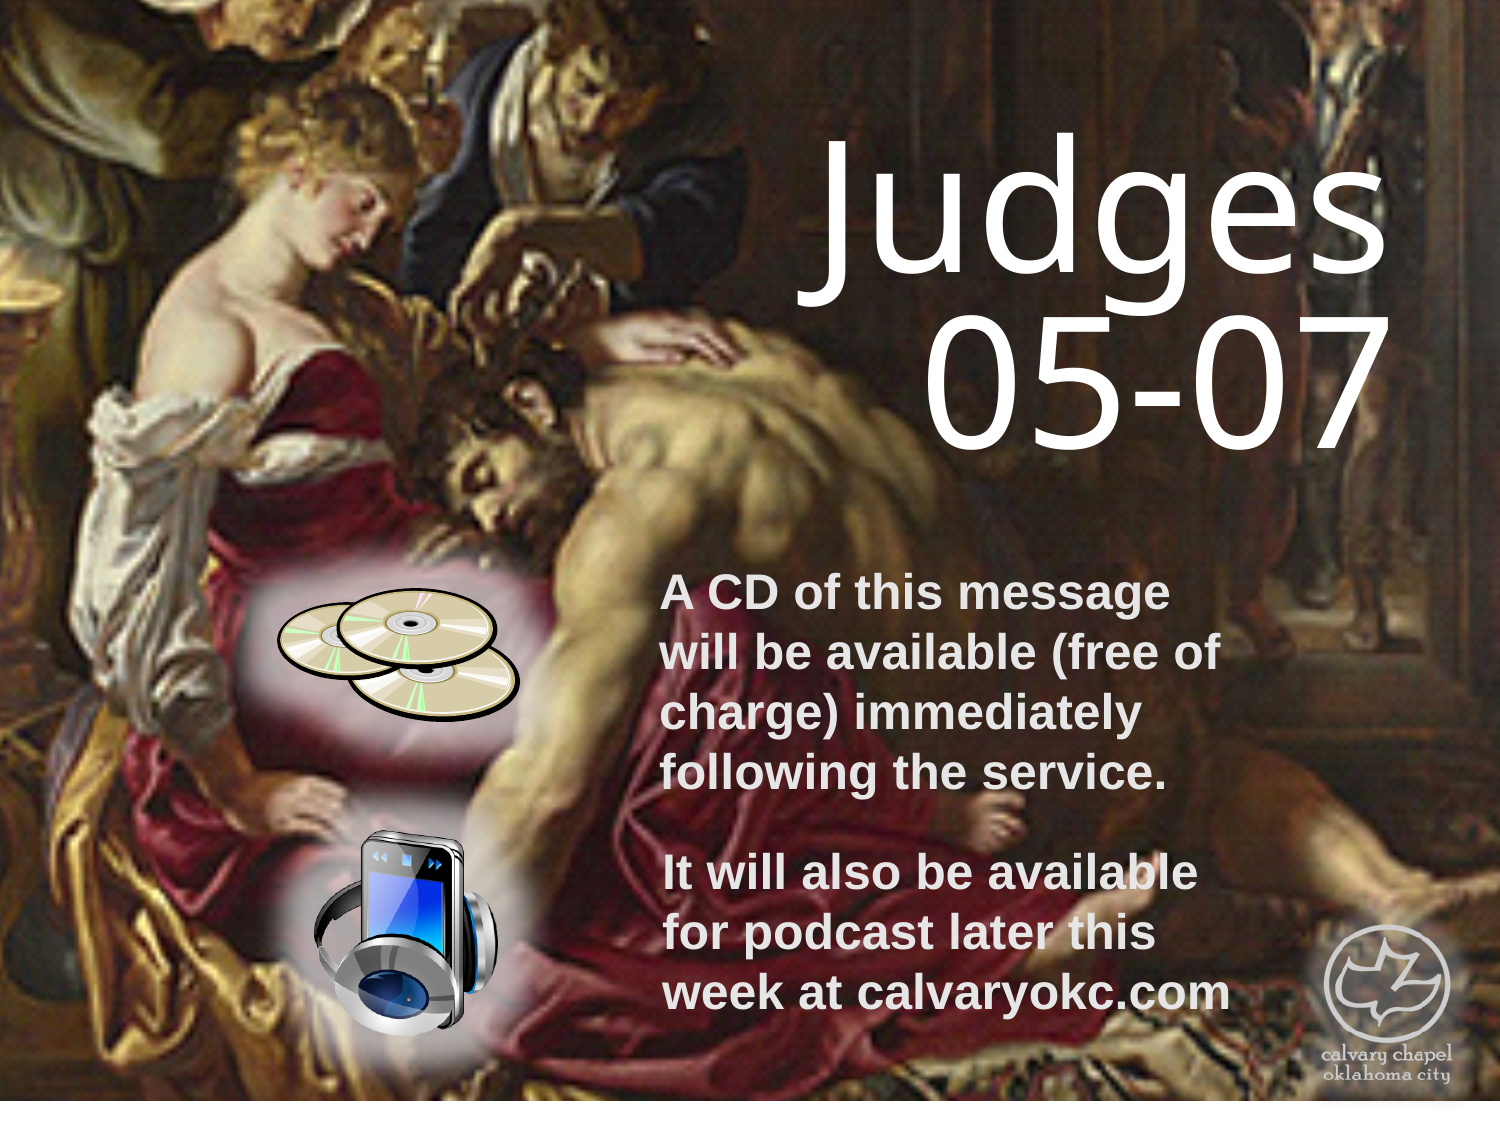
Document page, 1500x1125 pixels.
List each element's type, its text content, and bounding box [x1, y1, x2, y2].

text_box 05-07 [254, 788, 546, 1079]
text_box Judges [699, 81, 1408, 317]
text_box It will also be available for podcast later this week at calvaryokc.com [647, 832, 1274, 1028]
picture [0, 0, 1500, 1125]
text_box A CD of this message will be available (free of charge) immediately following the service. [644, 551, 1271, 807]
text_box 05-07 [704, 258, 1413, 493]
text_box 05-07 [236, 547, 562, 764]
